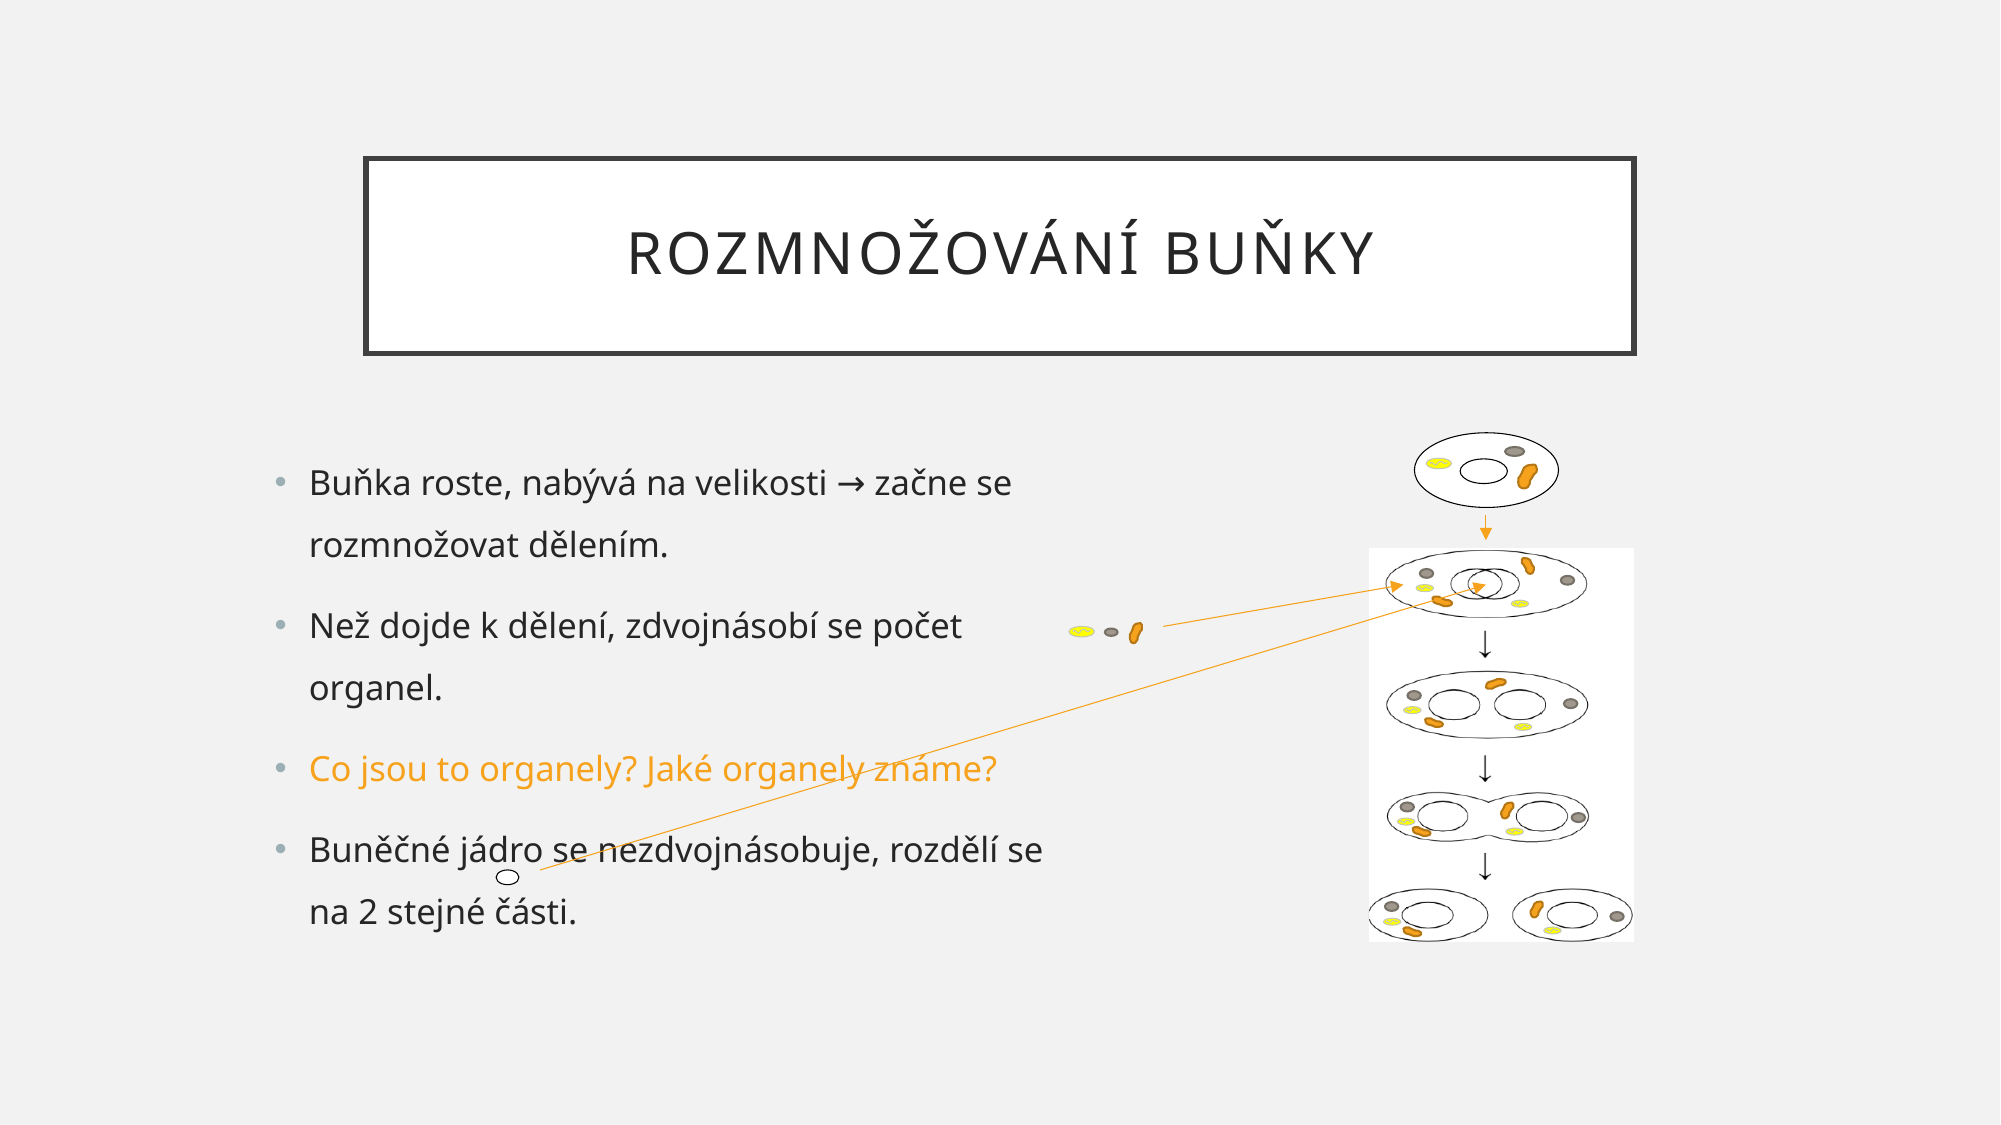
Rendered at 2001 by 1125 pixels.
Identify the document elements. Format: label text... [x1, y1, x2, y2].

list Buňka roste, nabývá na velikosti → začne se rozmnožovat dělením. Než dojde k dělení, zdvojnásobí se počet organel. Co jsou to organely? Jaké organely známe? Buněčné jádro se nezdvojnásobuje, rozdělí se na 2 stejné části. [259, 432, 1100, 942]
title Rozmnožování buňky [363, 156, 1637, 356]
text_box [495, 868, 520, 886]
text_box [539, 584, 1486, 870]
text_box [1368, 432, 1634, 942]
